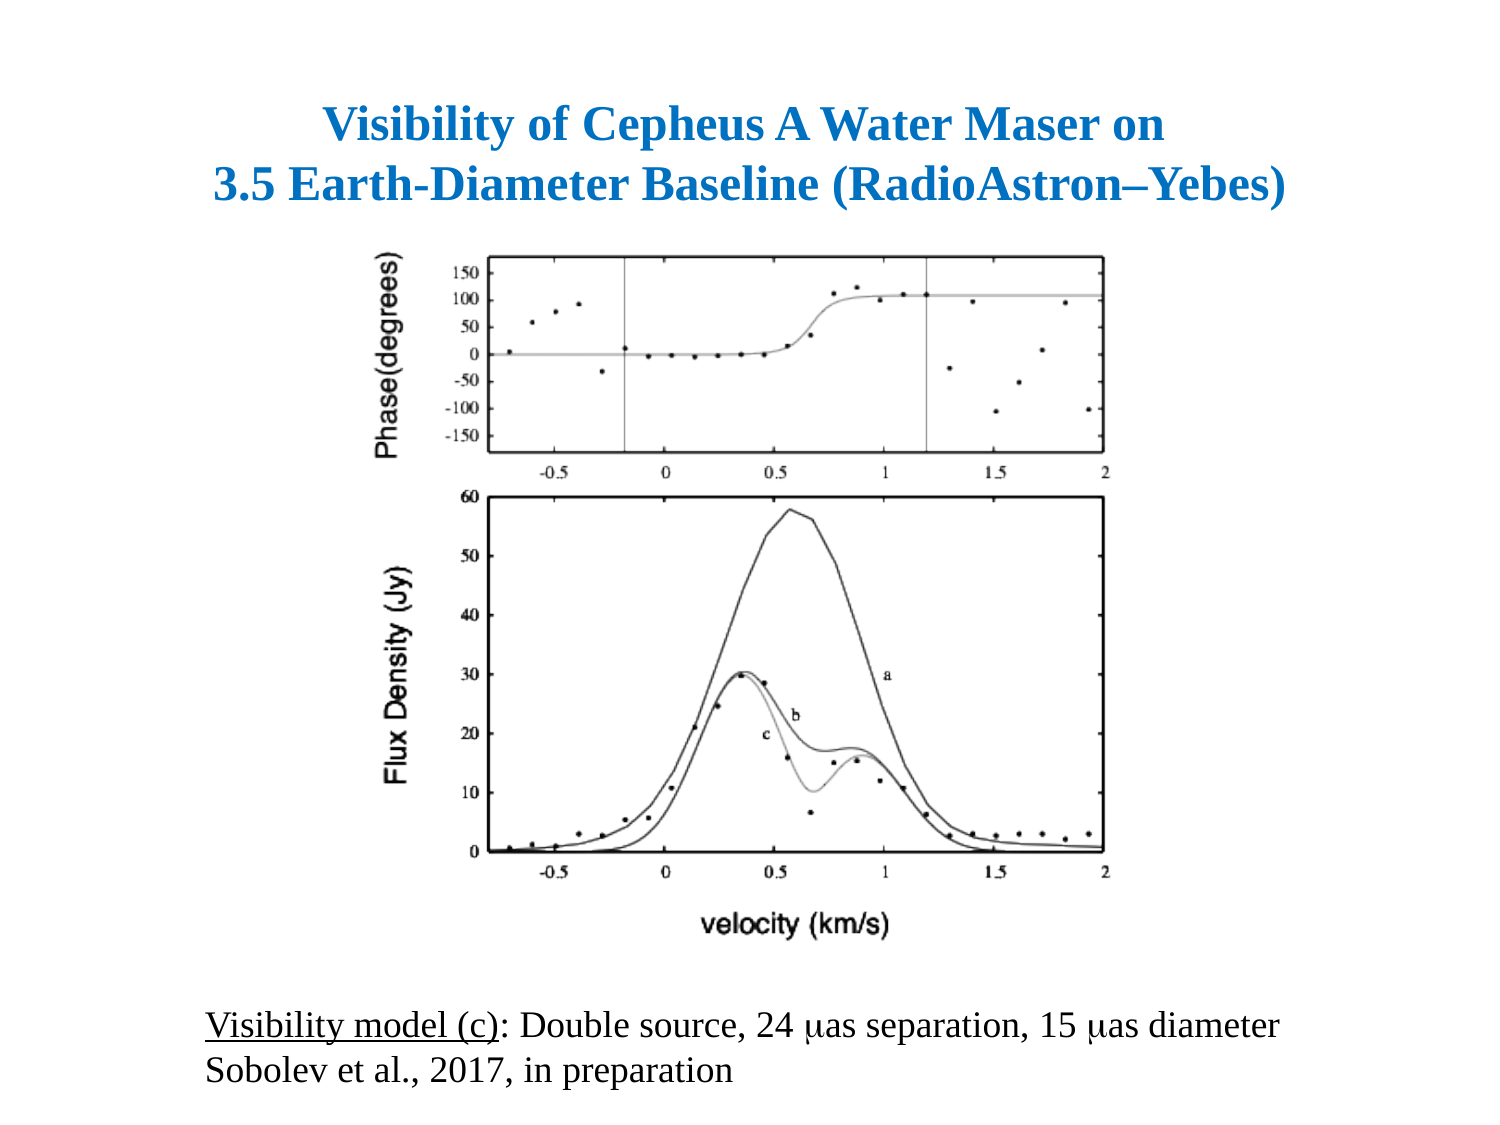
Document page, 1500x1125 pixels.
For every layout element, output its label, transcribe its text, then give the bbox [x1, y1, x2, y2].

text_box Visibility model (c): Double source, 24 as separation, 15 as diameter Sobolev et al., 2017, in preparation [190, 992, 1319, 1098]
title Visibility of Cepheus A Water Maser on 3.5 Earth-Diameter Baseline (RadioAstron–Yebes) [0, 90, 1500, 222]
picture [23, 159, 1476, 959]
